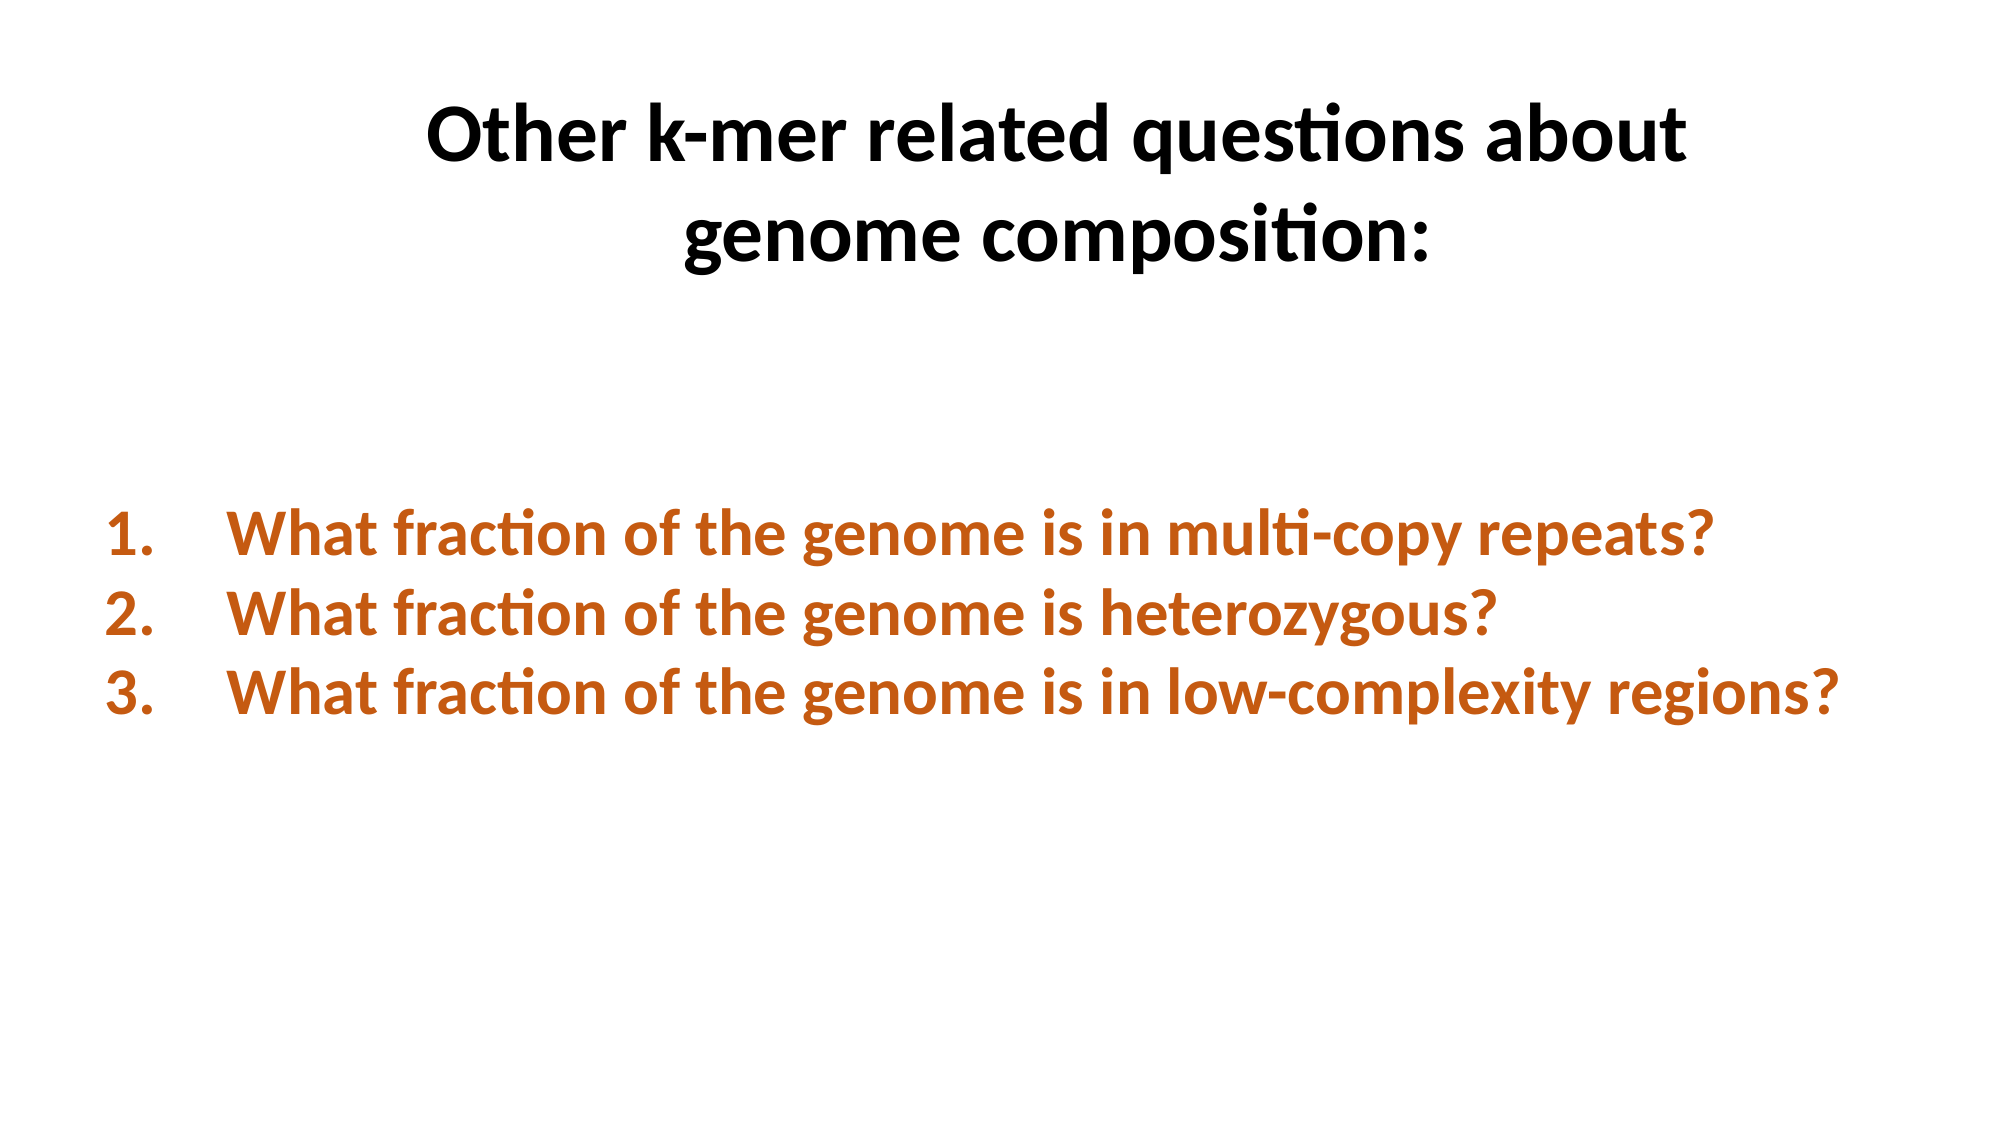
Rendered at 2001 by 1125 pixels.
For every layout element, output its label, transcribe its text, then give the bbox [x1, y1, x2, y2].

text_box Other k-mer related questions about genome composition: [354, 71, 1762, 286]
text_box What fraction of the genome is in multi-copy repeats? What fraction of the genome is heterozygous? What fraction of the genome is in low-complexity regions? [90, 481, 1887, 736]
